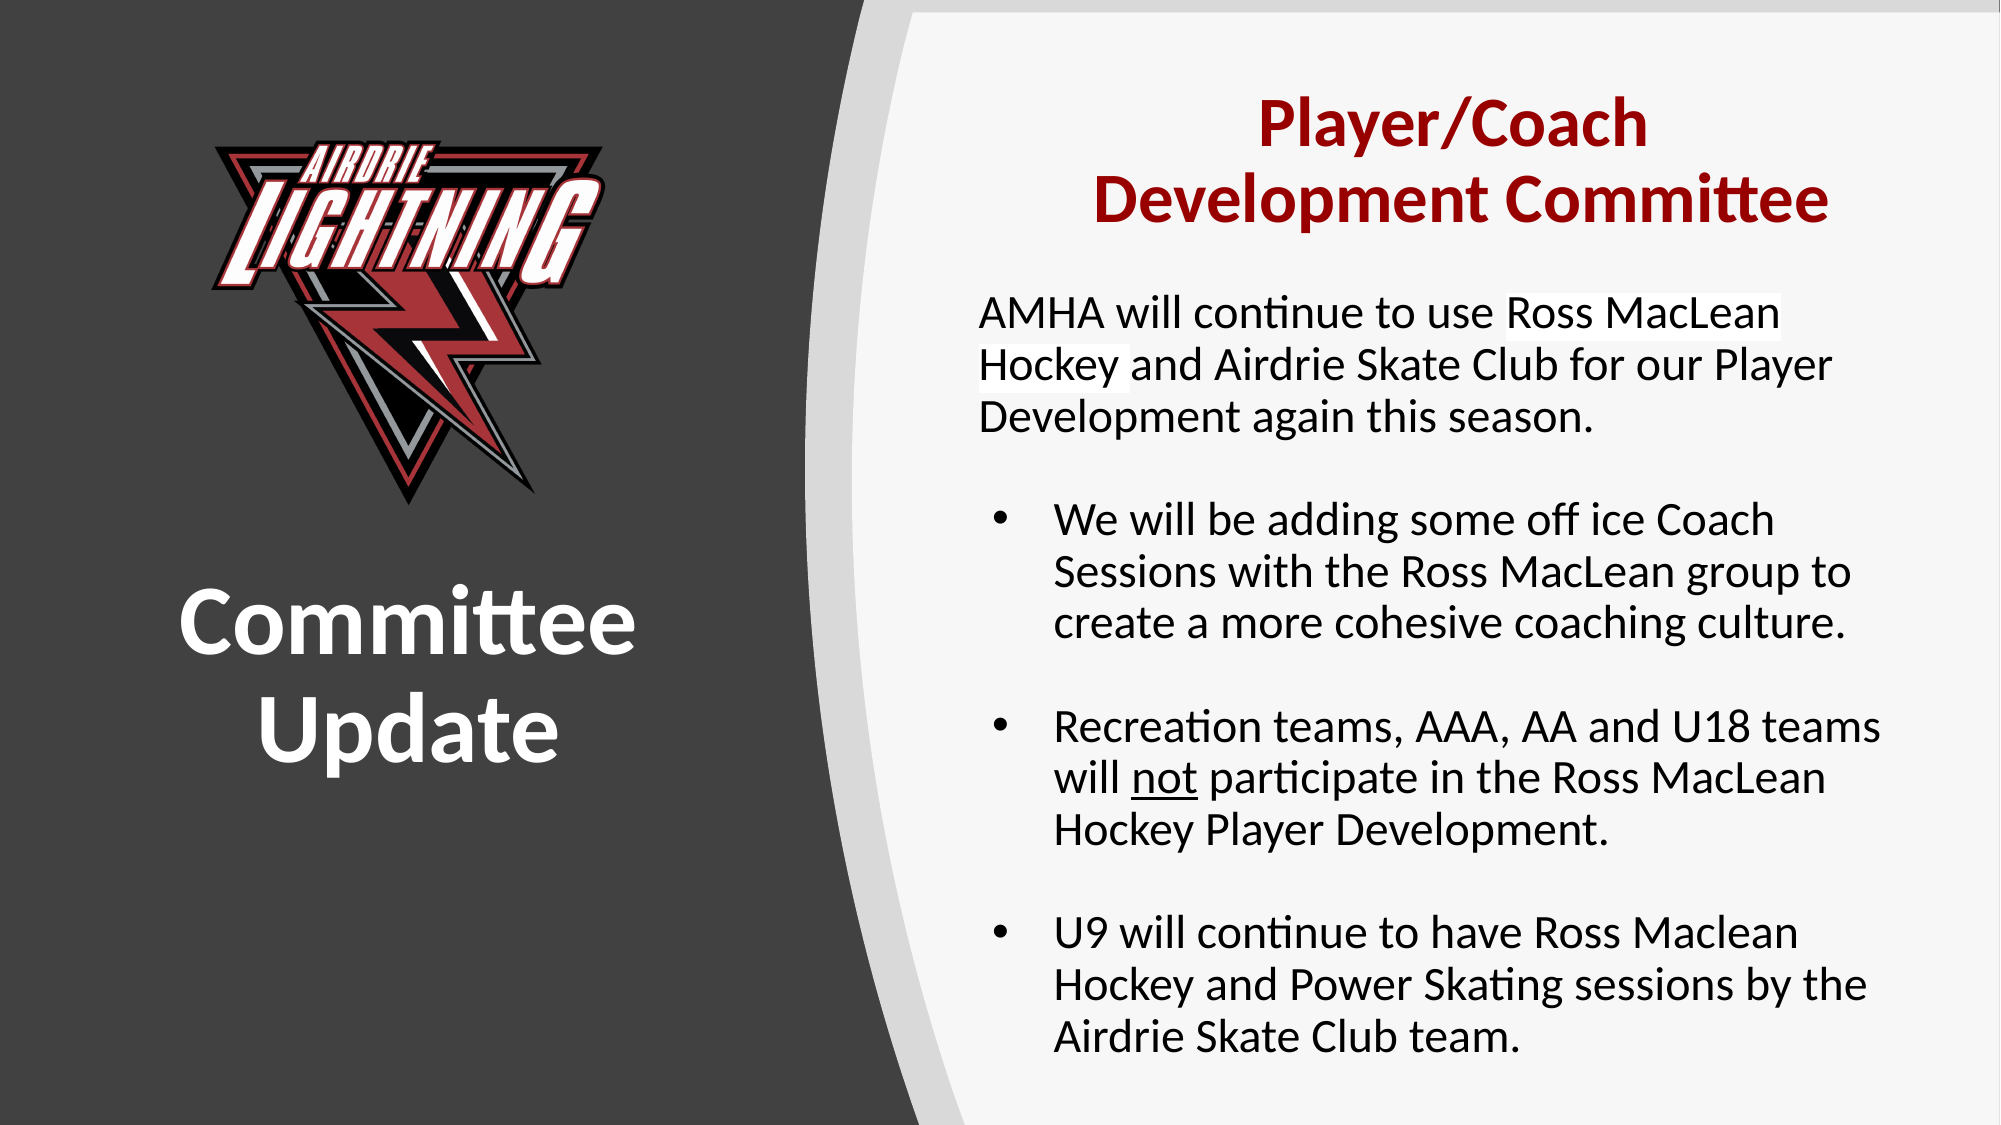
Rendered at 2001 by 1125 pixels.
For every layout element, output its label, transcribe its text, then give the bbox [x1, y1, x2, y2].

picture [195, 132, 623, 521]
title Committee Update [65, 437, 753, 915]
text_box [851, 12, 2000, 1125]
list Player/Coach Development Committee AMHA will continue to use Ross MacLean Hockey and Airdrie Skate Club for our Player Development again this season. We will be adding some off ice Coach Sessions with the Ross MacLean group to create a more cohesive coaching culture. Recreation teams, AAA, AA and U18 teams will not participate in the Ross MacLean Hockey Player Development. U9 will continue to have Ross Maclean Hockey and Power Skating sessions by the Airdrie Skate Club team. [963, 37, 1945, 1055]
text_box [805, 0, 2000, 1125]
